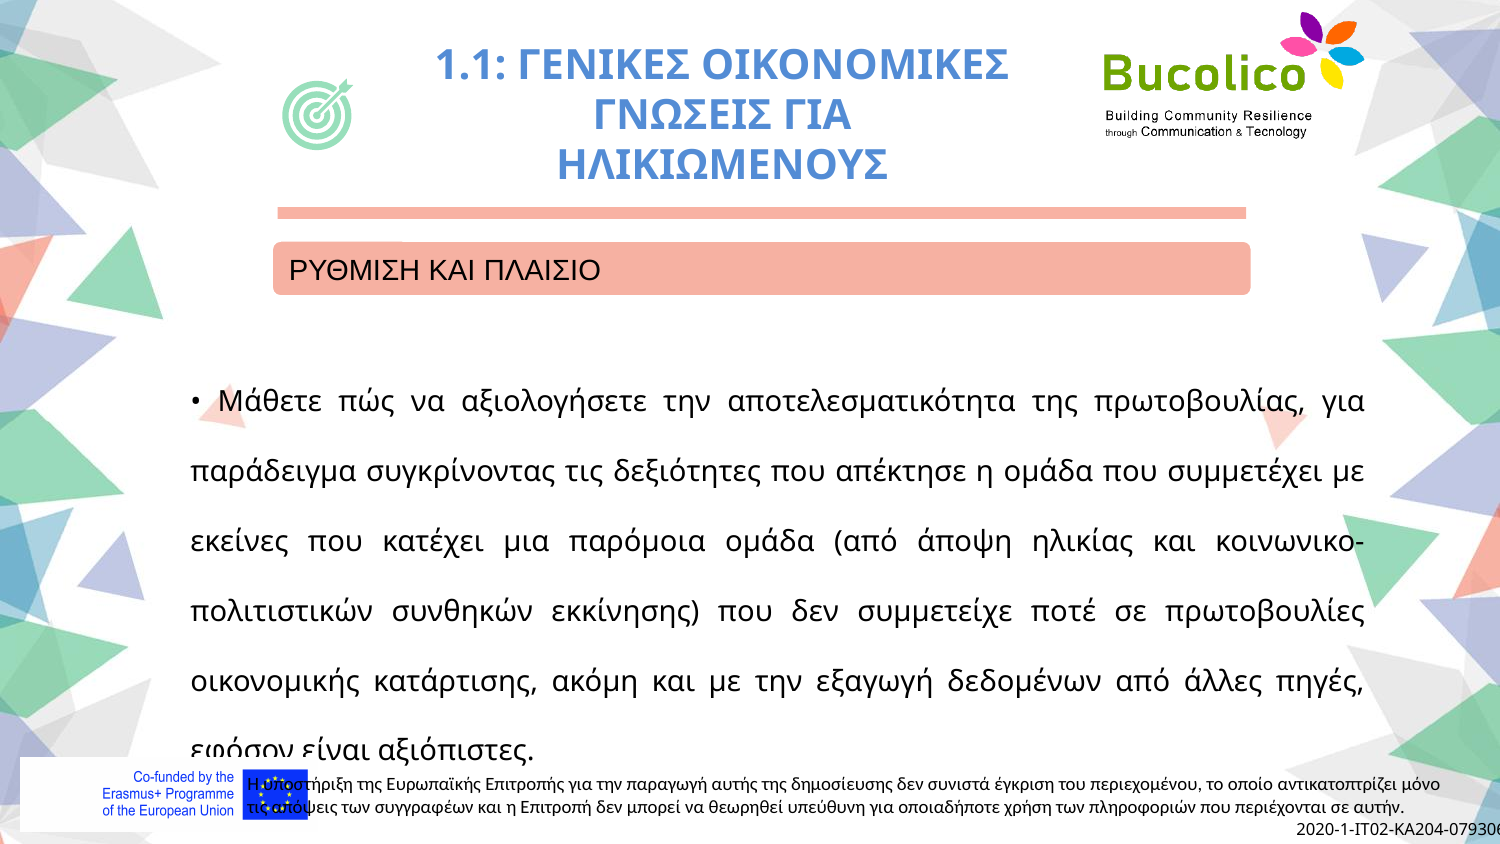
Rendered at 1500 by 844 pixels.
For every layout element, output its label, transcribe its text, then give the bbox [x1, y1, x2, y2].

text_box [282, 78, 354, 151]
text_box [277, 207, 1247, 219]
list 1.1: ΓΕΝΙΚΕΣ ΟΙΚΟΝΟΜΙΚΕΣ ΓΝΩΣΕΙΣ ΓΙΑ ΗΛΙΚΙΩΜΕΝΟΥΣ [410, 65, 1034, 161]
text_box Η υποστήριξη της Ευρωπαϊκής Επιτροπής για την παραγωγή αυτής της δημοσίευσης δεν συνιστά έγκριση του περιεχομένου, το οποίο αντικατοπτρίζει μόνο τις απόψεις των συγγραφέων και η Επιτροπή δεν μπορεί να θεωρηθεί υπεύθυνη για οποιαδήποτε χρήση των πληροφοριών που περιέχονται σε αυτήν. [324, 764, 1479, 825]
text_box ΡΥΘΜΙΣΗ ΚΑΙ ΠΛΑΙΣΙΟ [270, 239, 1253, 298]
text_box • Μάθετε πώς να αξιολογήσετε την αποτελεσματικότητα της πρωτοβουλίας, για παράδειγμα συγκρίνοντας τις δεξιότητες που απέκτησε η ομάδα που συμμετέχει με εκείνες που κατέχει μια παρόμοια ομάδα (από άποψη ηλικίας και κοινωνικο-πολιτιστικών συνθηκών εκκίνησης) που δεν συμμετείχε ποτέ σε πρωτοβουλίες οικονομικής κατάρτισης, ακόμη και με την εξαγωγή δεδομένων από άλλες πηγές, εφόσον είναι αξιόπιστες. [175, 339, 1381, 764]
picture [0, 0, 1500, 844]
